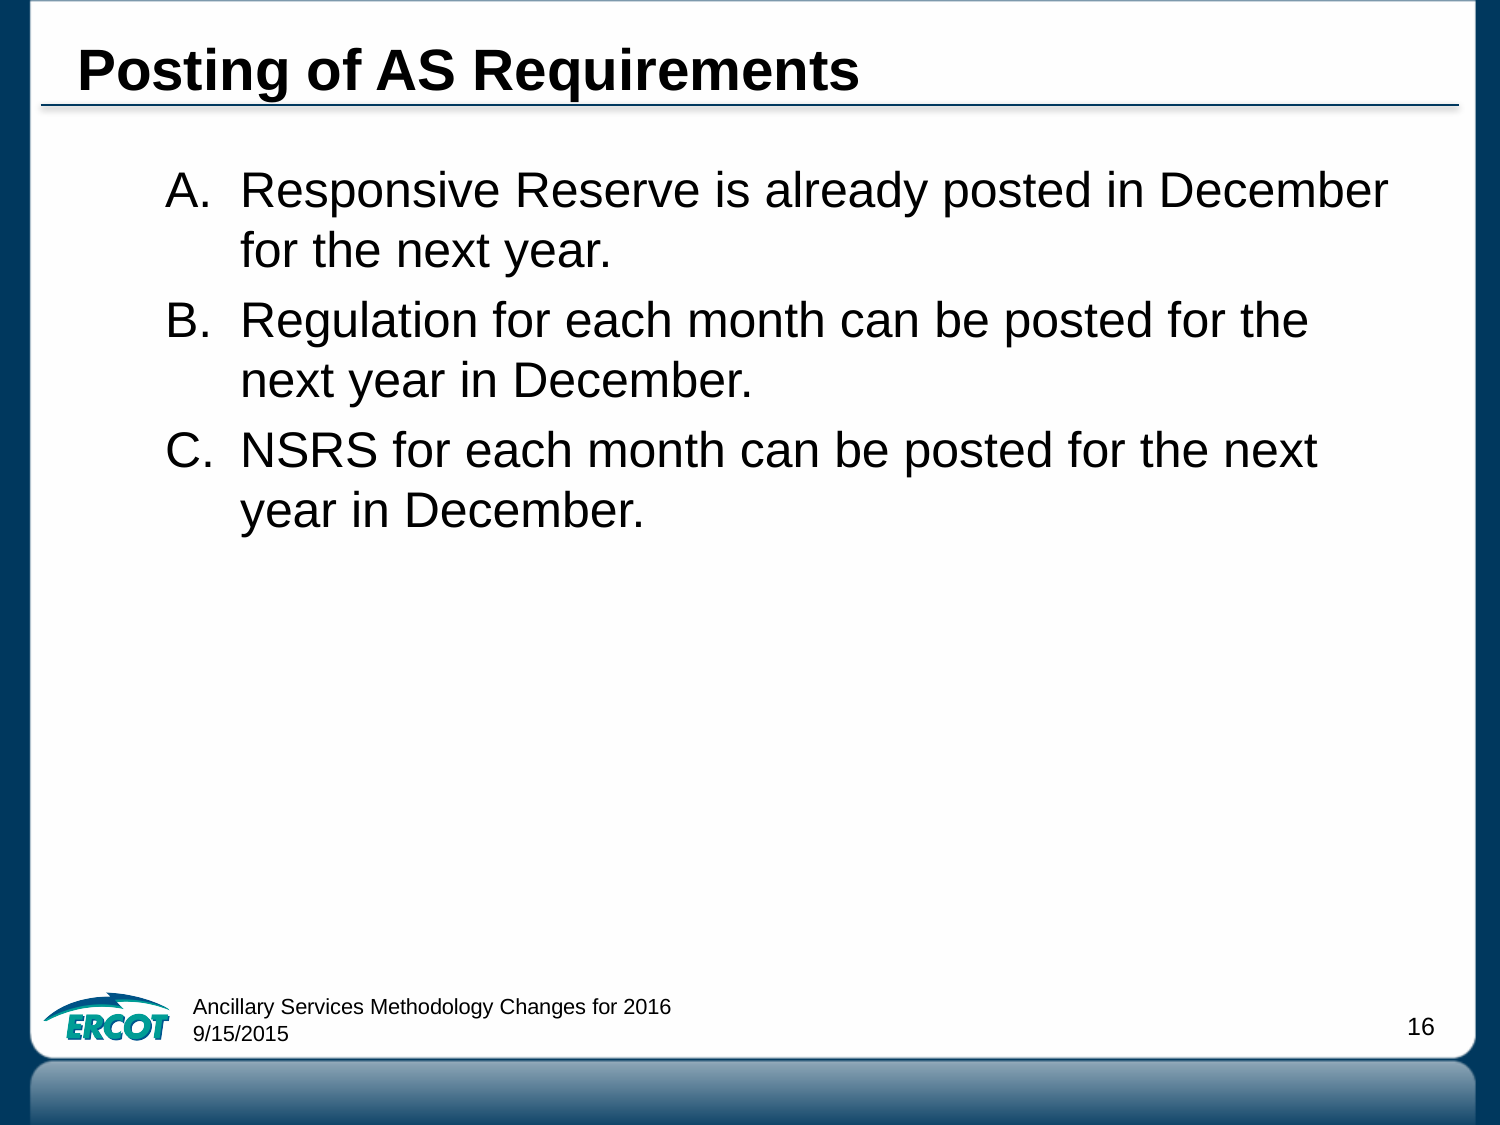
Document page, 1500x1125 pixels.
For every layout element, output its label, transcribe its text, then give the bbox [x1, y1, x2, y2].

picture [0, 0, 1500, 1125]
title Posting of AS Requirements [62, 29, 1500, 106]
text_box Responsive Reserve is already posted in December for the next year. Regulation for each month can be posted for the next year in December. NSRS for each month can be posted for the next year in December. [74, 149, 1425, 988]
